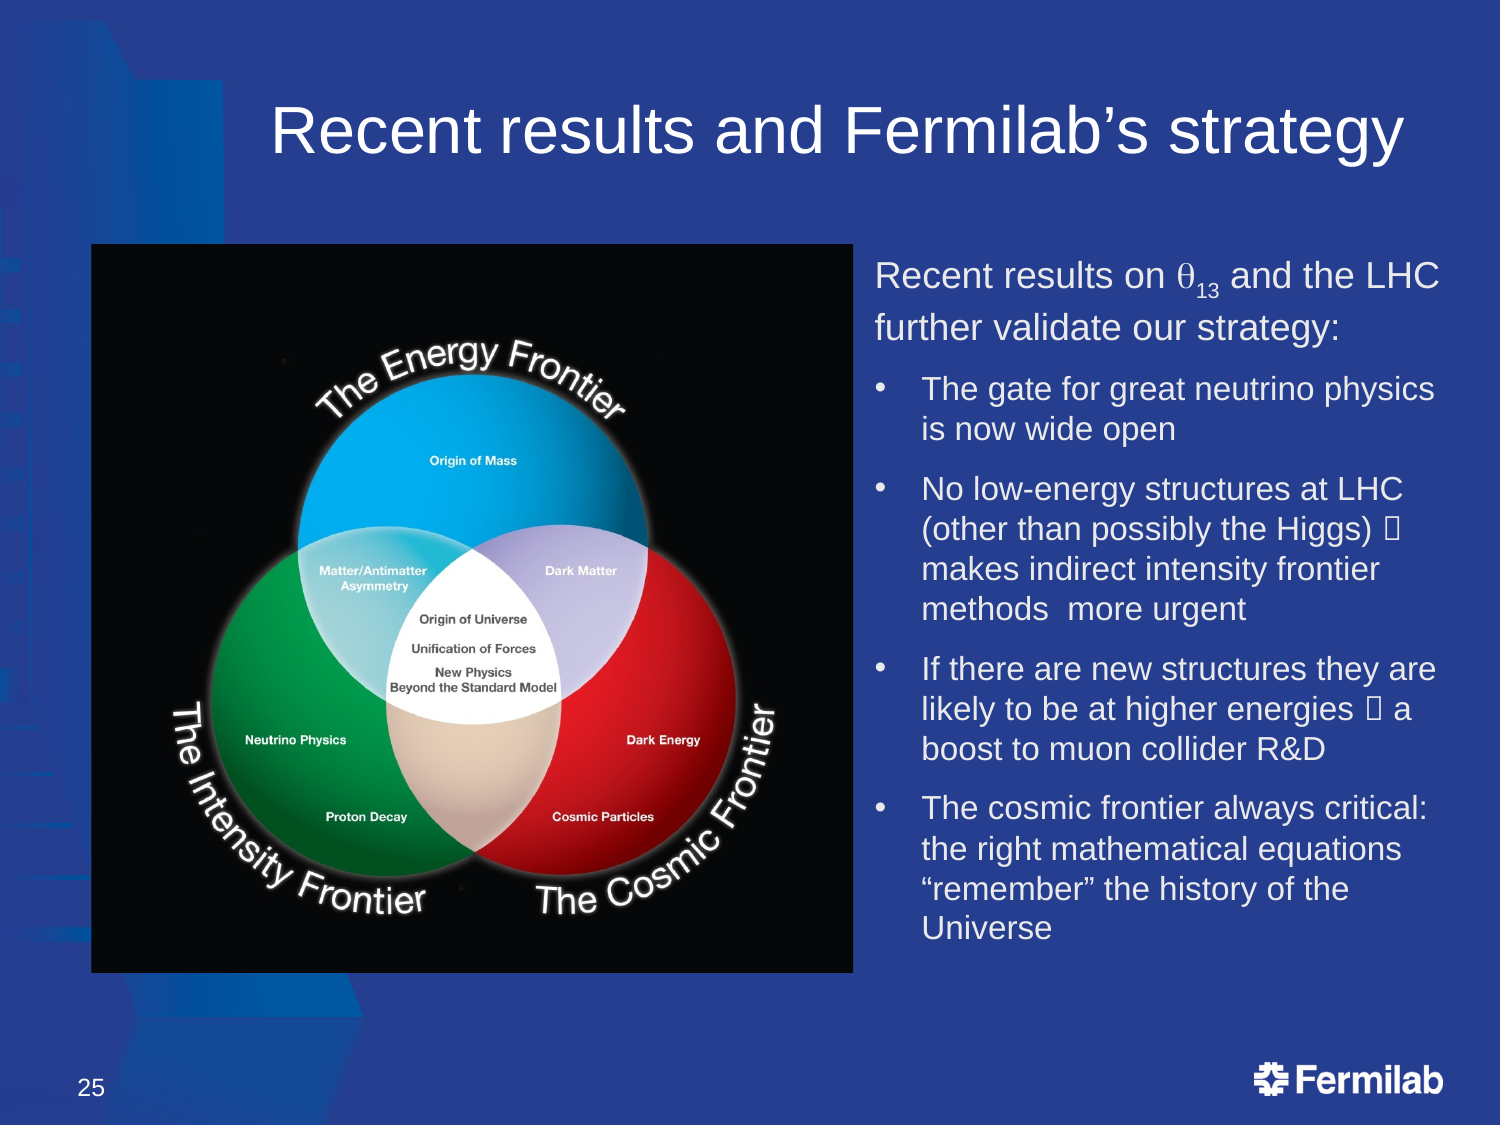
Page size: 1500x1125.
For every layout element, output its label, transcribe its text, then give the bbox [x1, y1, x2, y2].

title Recent results and Fermilab’s strategy [255, 33, 1472, 222]
picture [0, 0, 1500, 1125]
slide_number 25 [62, 1034, 376, 1110]
text_box Recent results on q13 and the LHC further validate our strategy: The gate for great neutrino physics is now wide open No low-energy structures at LHC (other than possibly the Higgs)  makes indirect intensity frontier methods more urgent If there are new structures they are likely to be at higher energies  a boost to muon collider R&D The cosmic frontier always critical: the right mathematical equations “remember” the history of the Universe [859, 244, 1466, 954]
